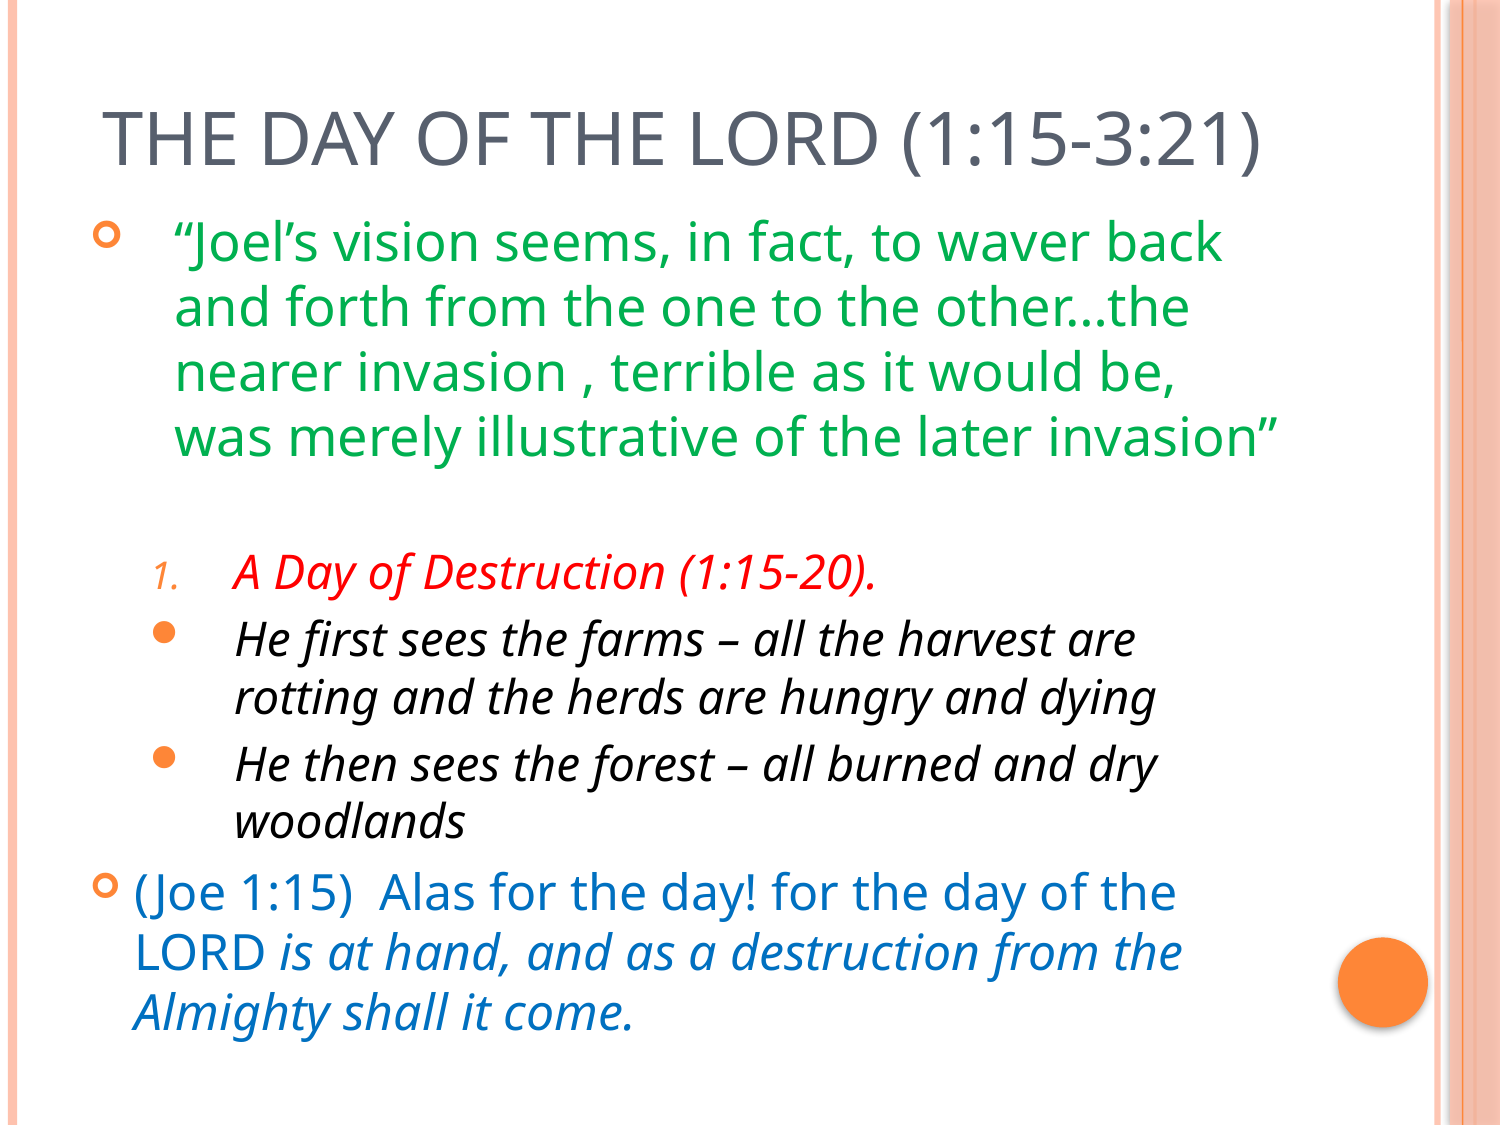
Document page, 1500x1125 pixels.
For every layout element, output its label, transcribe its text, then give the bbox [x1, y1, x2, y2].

list “Joel’s vision seems, in fact, to waver back and forth from the one to the other…the nearer invasion , terrible as it would be, was merely illustrative of the later invasion” A Day of Destruction (1:15-20). He first sees the farms – all the harvest are rotting and the herds are hungry and dying He then sees the forest – all burned and dry woodlands (Joe 1:15) Alas for the day! for the day of the LORD is at hand, and as a destruction from the Almighty shall it come. [75, 200, 1300, 1075]
title The Day of the Lord (1:15-3:21) [87, 0, 1313, 188]
